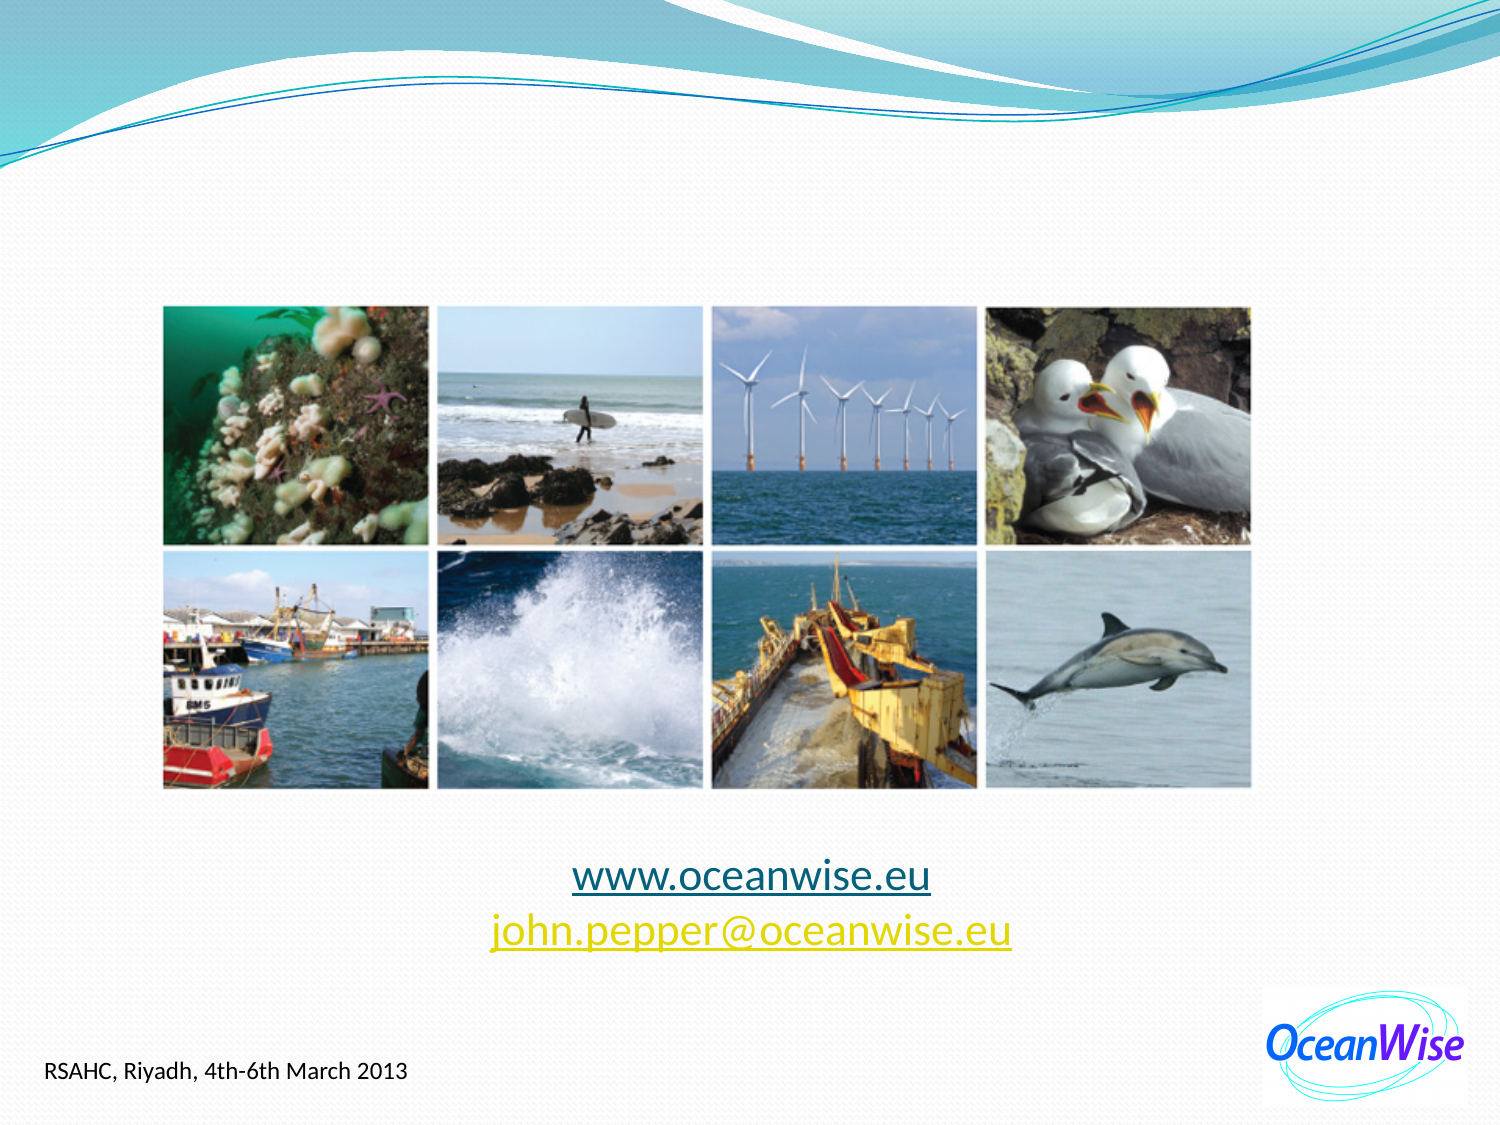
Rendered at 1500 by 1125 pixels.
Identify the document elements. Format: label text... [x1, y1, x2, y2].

picture [1262, 987, 1468, 1106]
title Thank You! www.oceanwise.eu john.pepper@oceanwise.eu [76, 326, 1427, 1042]
picture [159, 302, 1257, 794]
footer RSAHC, Riyadh, 4th-6th March 2013 [29, 1046, 1130, 1099]
